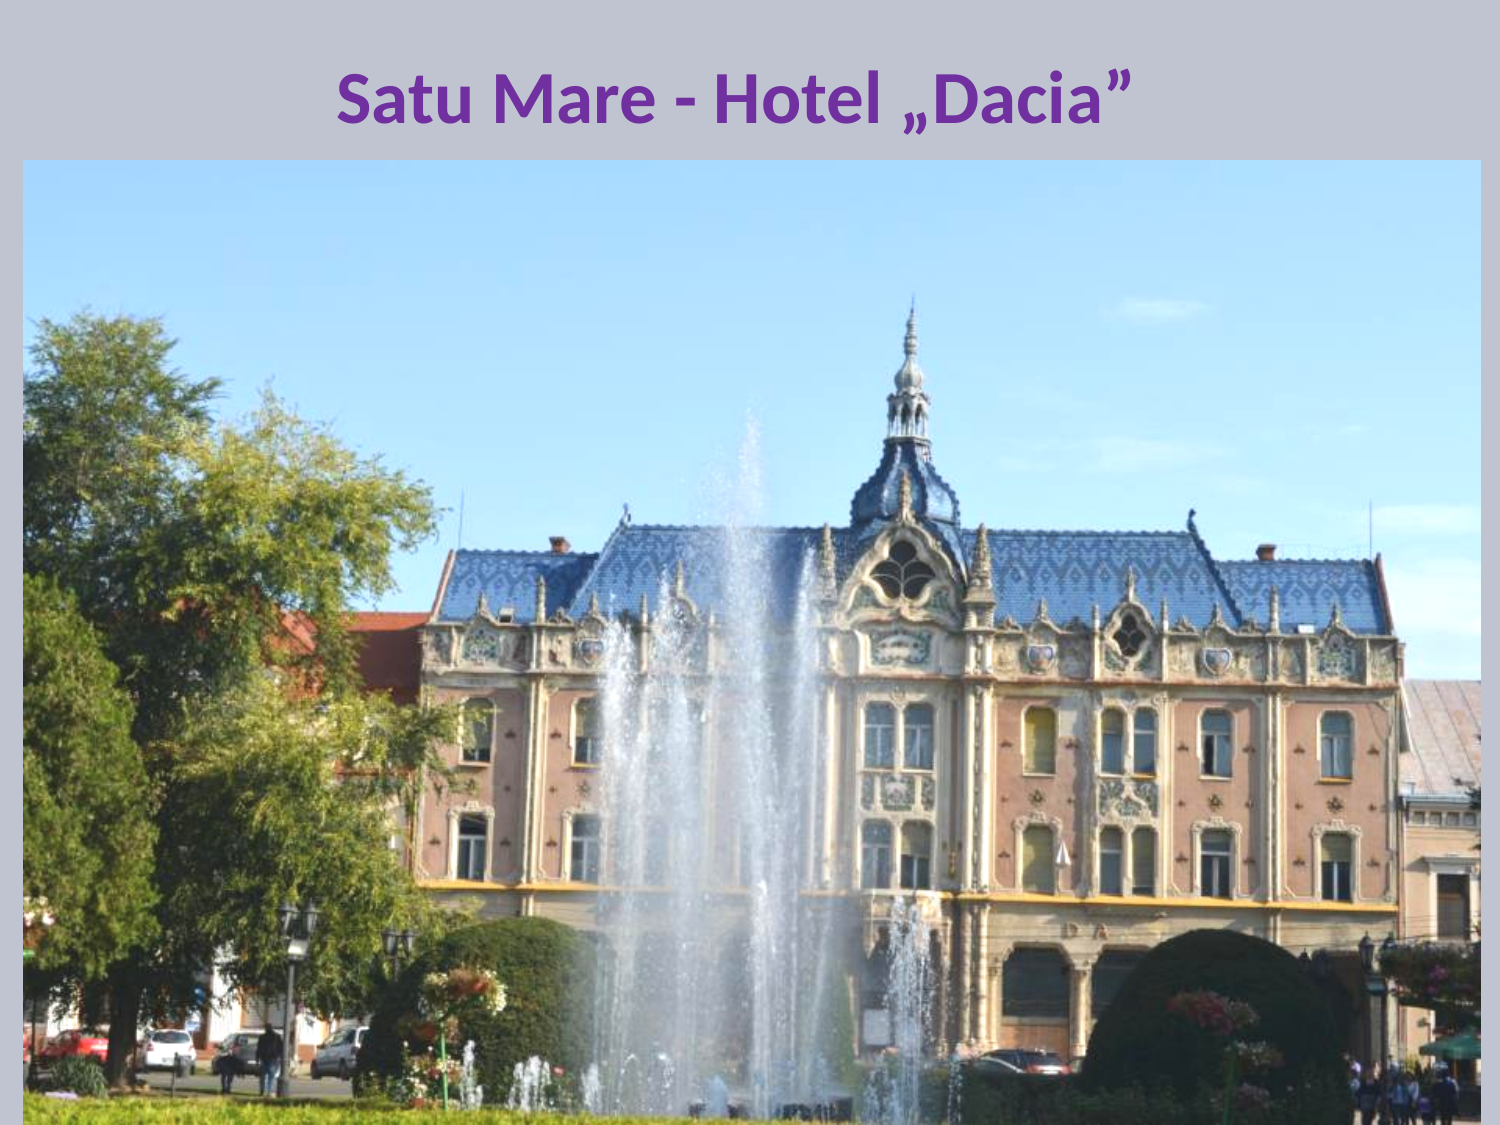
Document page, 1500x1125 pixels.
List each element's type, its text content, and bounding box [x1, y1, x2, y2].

title Satu Mare - Hotel „Dacia” [70, 0, 1421, 158]
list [23, 159, 1481, 1125]
